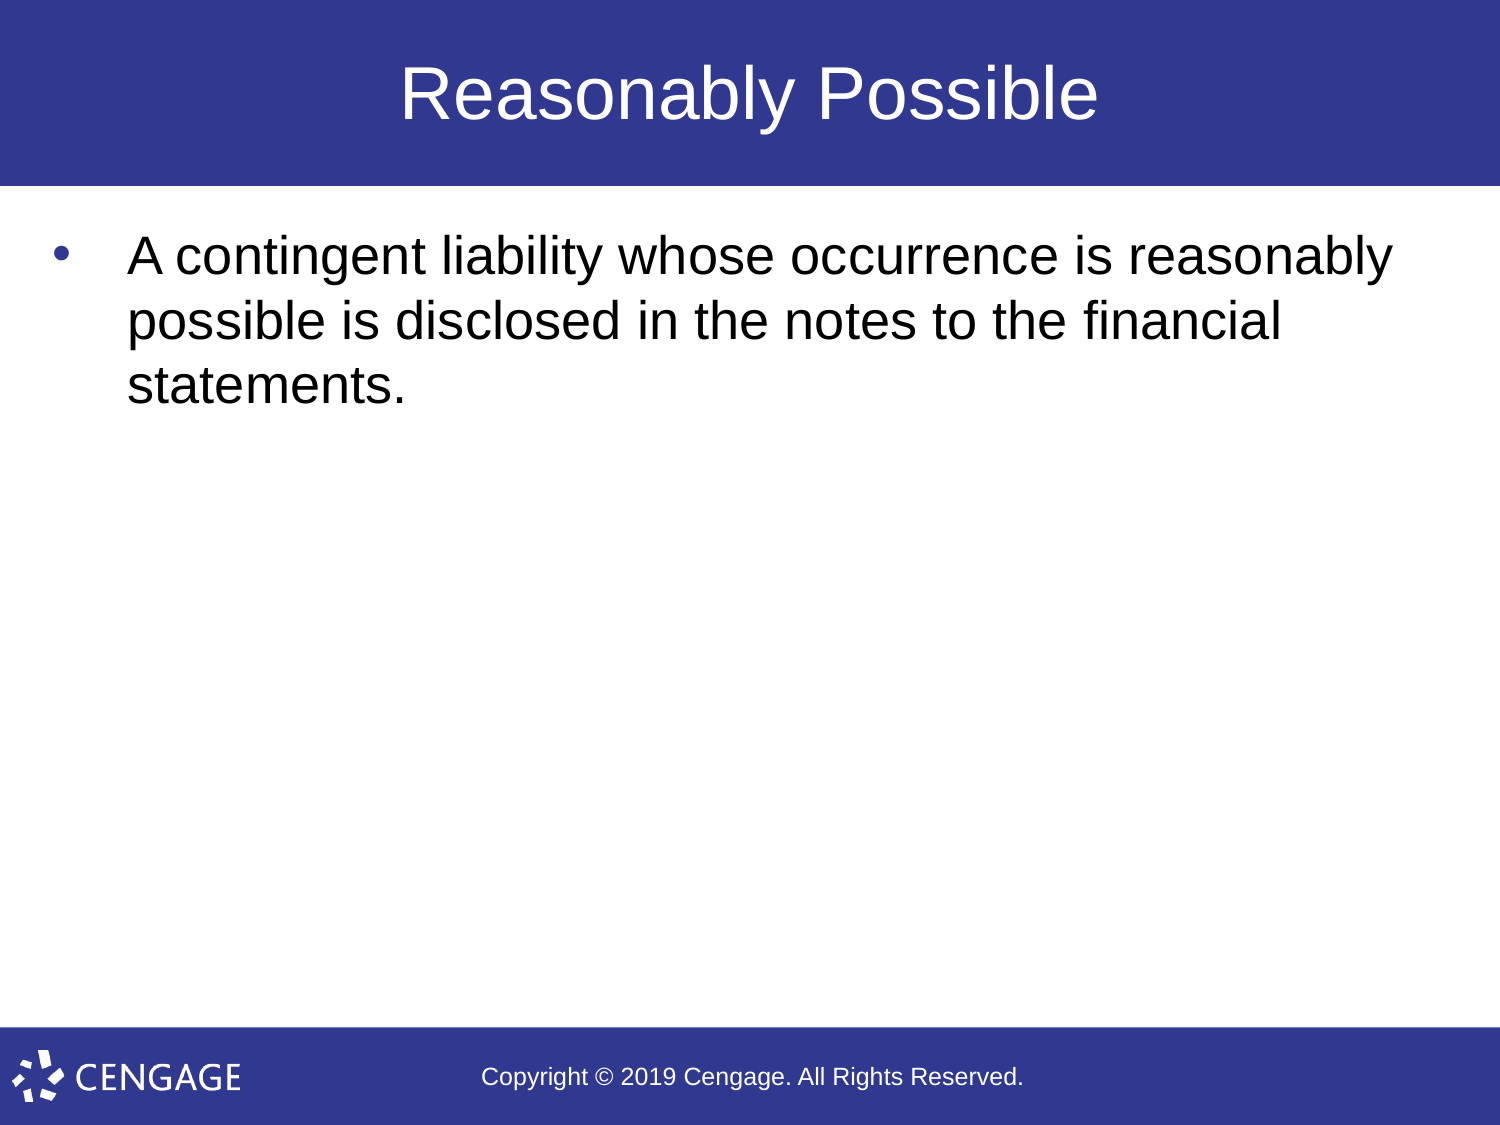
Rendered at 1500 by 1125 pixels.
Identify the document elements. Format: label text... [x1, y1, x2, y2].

picture [12, 1050, 240, 1102]
title Reasonably Possible [7, 4, 1493, 176]
list A contingent liability whose occurrence is reasonably possible is disclosed in the notes to the financial statements. [37, 212, 1475, 1005]
